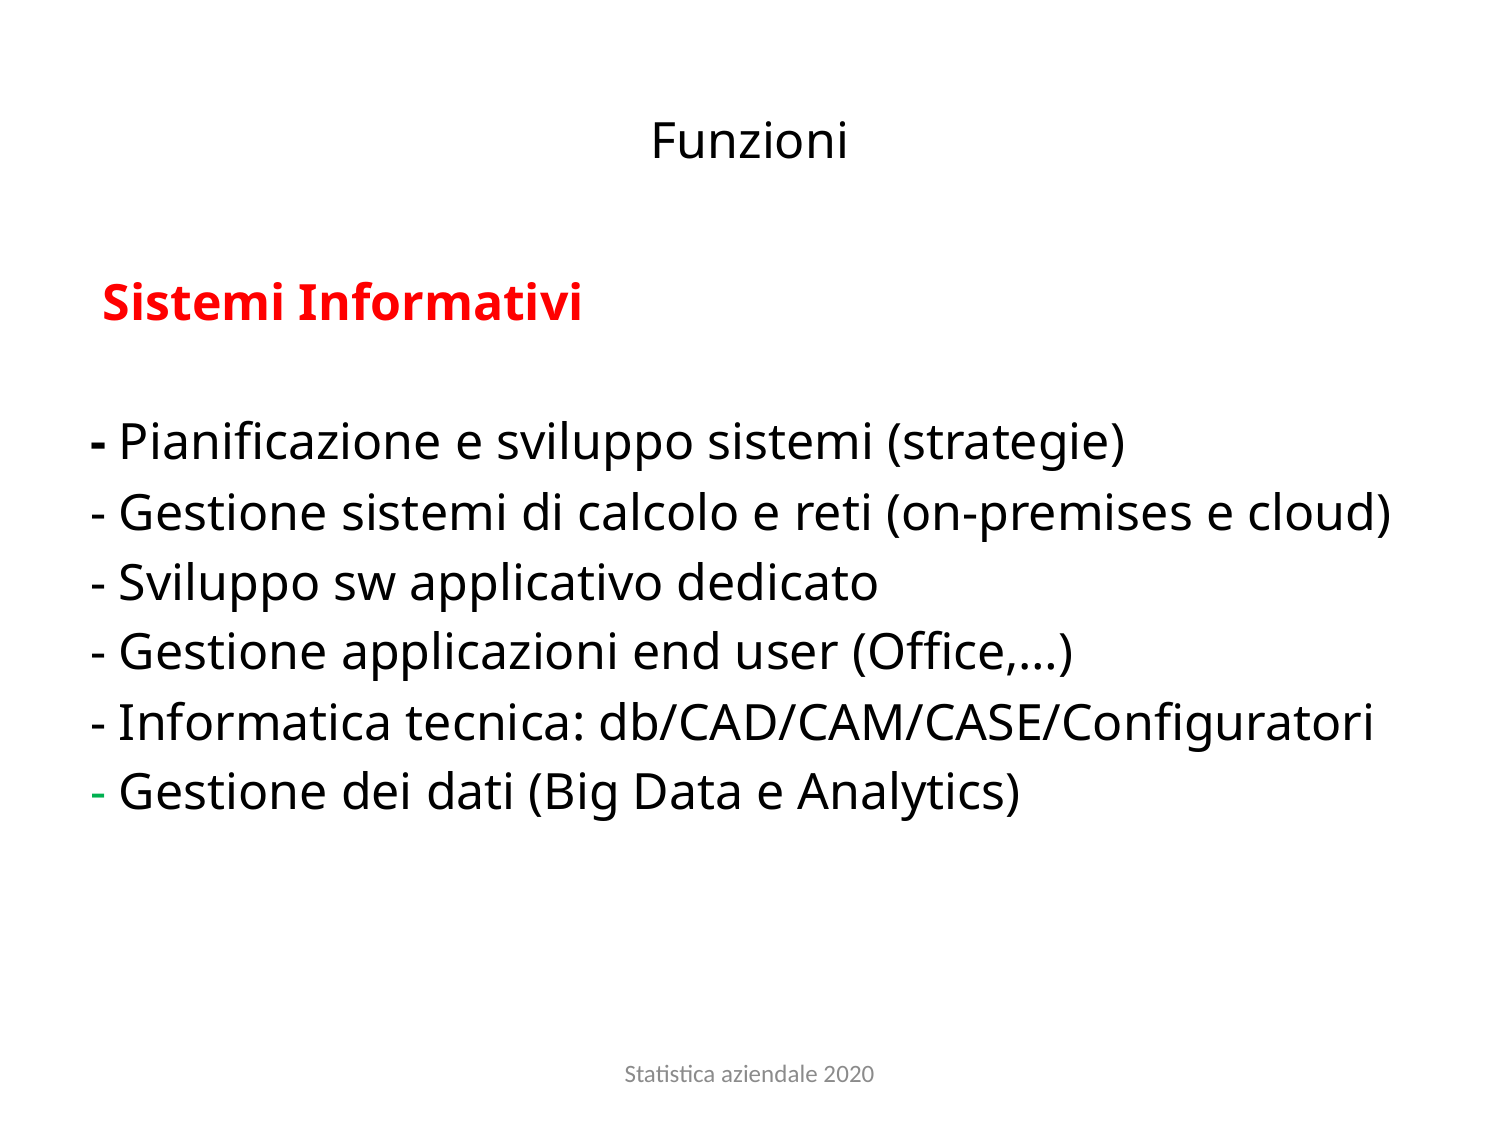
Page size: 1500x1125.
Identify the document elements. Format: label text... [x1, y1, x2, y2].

text_box [374, 373, 1125, 433]
list Sistemi Informativi - Pianificazione e sviluppo sistemi (strategie) - Gestione sistemi di calcolo e reti (on-premises e cloud) - Sviluppo sw applicativo dedicato - Gestione applicazioni end user (Office,…) - Informatica tecnica: db/CAD/CAM/CASE/Configuratori - Gestione dei dati (Big Data e Analytics) [75, 262, 1425, 1005]
footer Statistica aziendale 2020 [512, 1042, 988, 1103]
title Funzioni [75, 45, 1425, 233]
